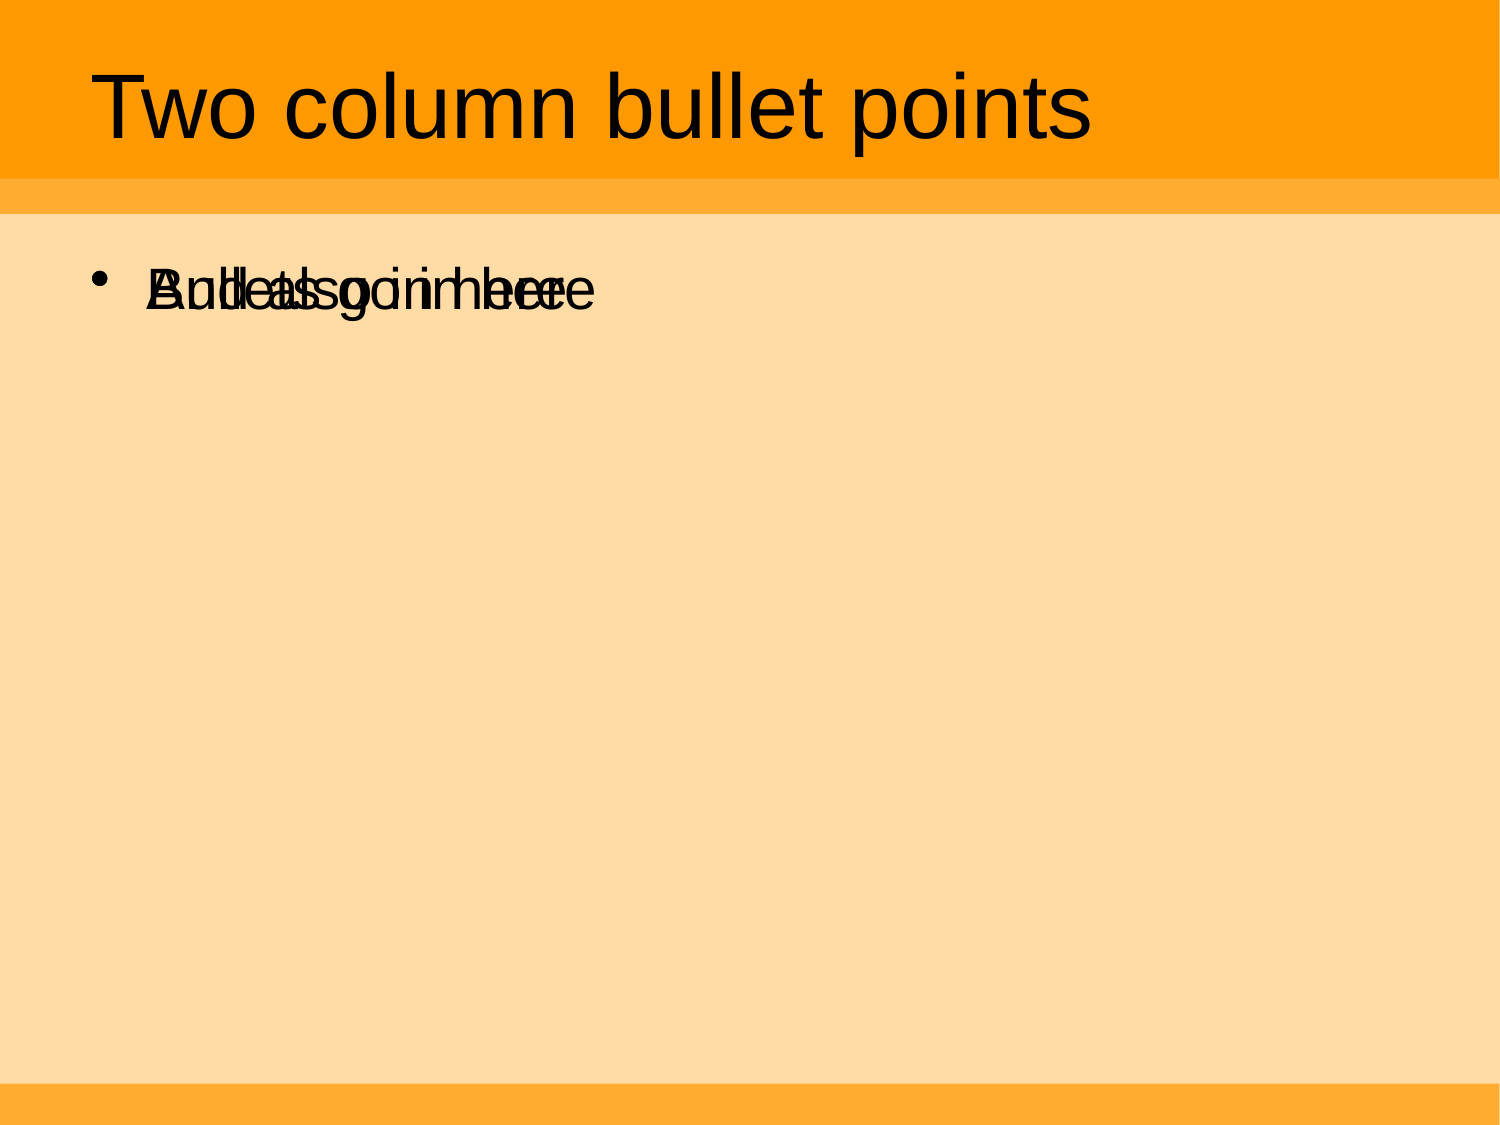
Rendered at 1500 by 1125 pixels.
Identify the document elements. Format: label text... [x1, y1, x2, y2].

title Two column bullet points [75, 42, 1436, 161]
list And also in here [75, 243, 1436, 1000]
